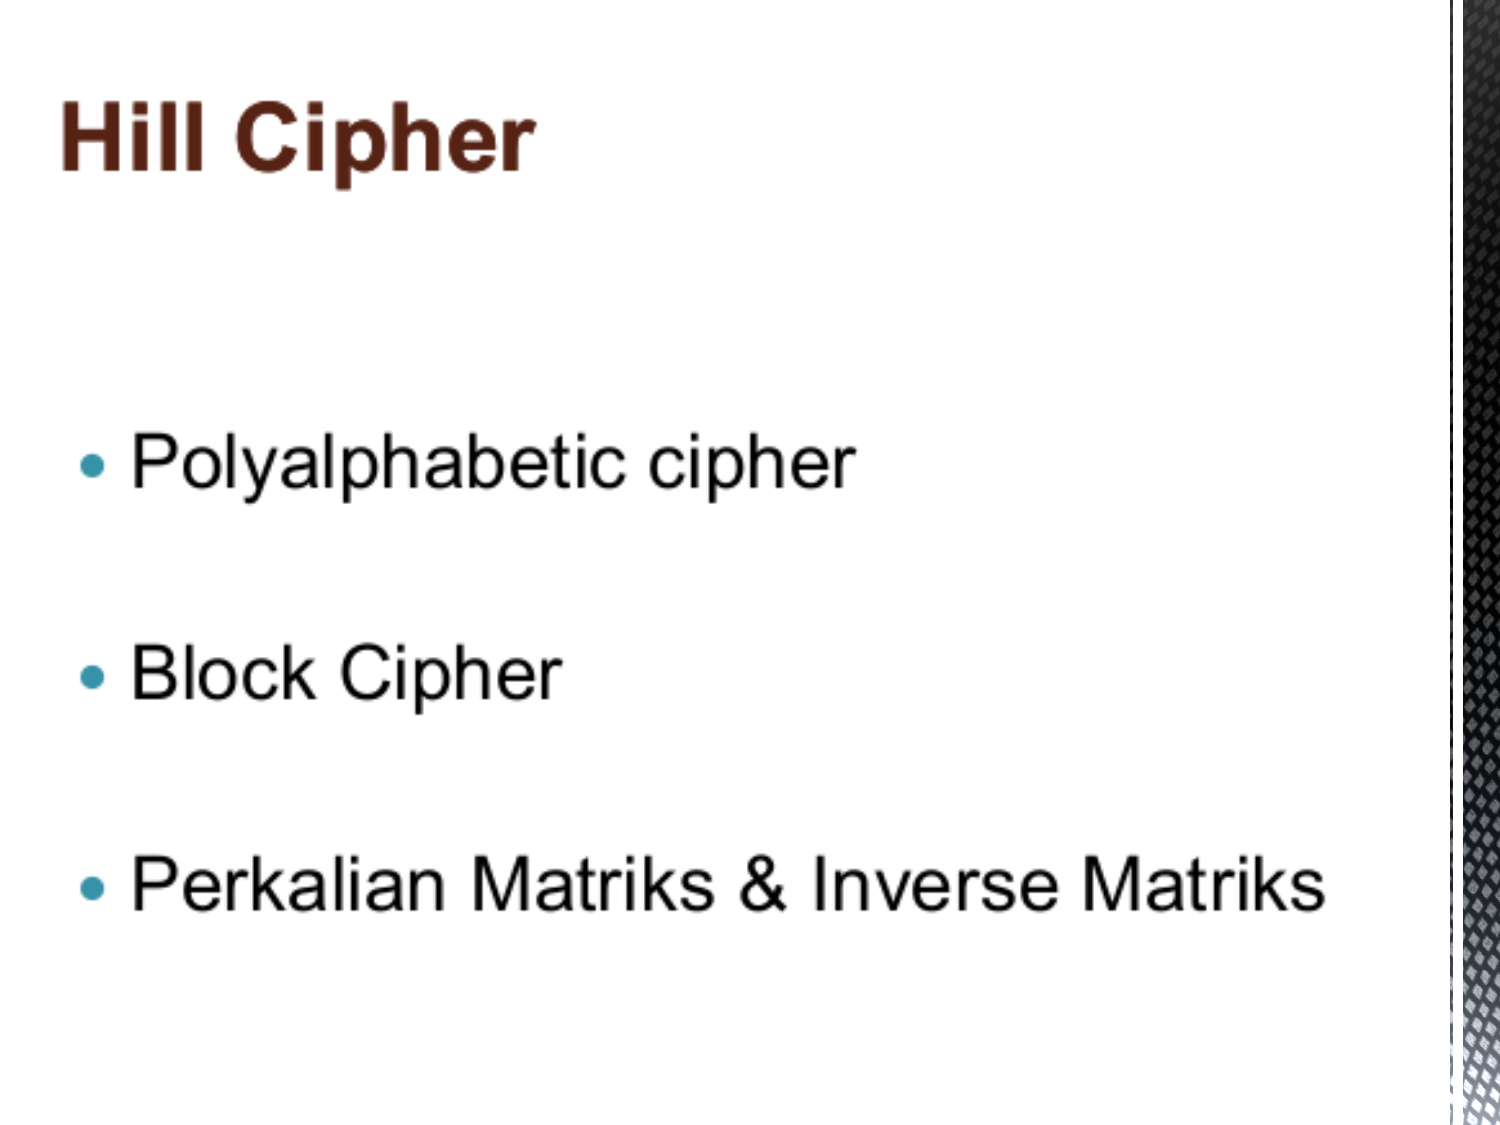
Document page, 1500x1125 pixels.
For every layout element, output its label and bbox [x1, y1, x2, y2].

picture [52, 89, 1390, 1036]
picture [1447, 0, 1500, 1125]
